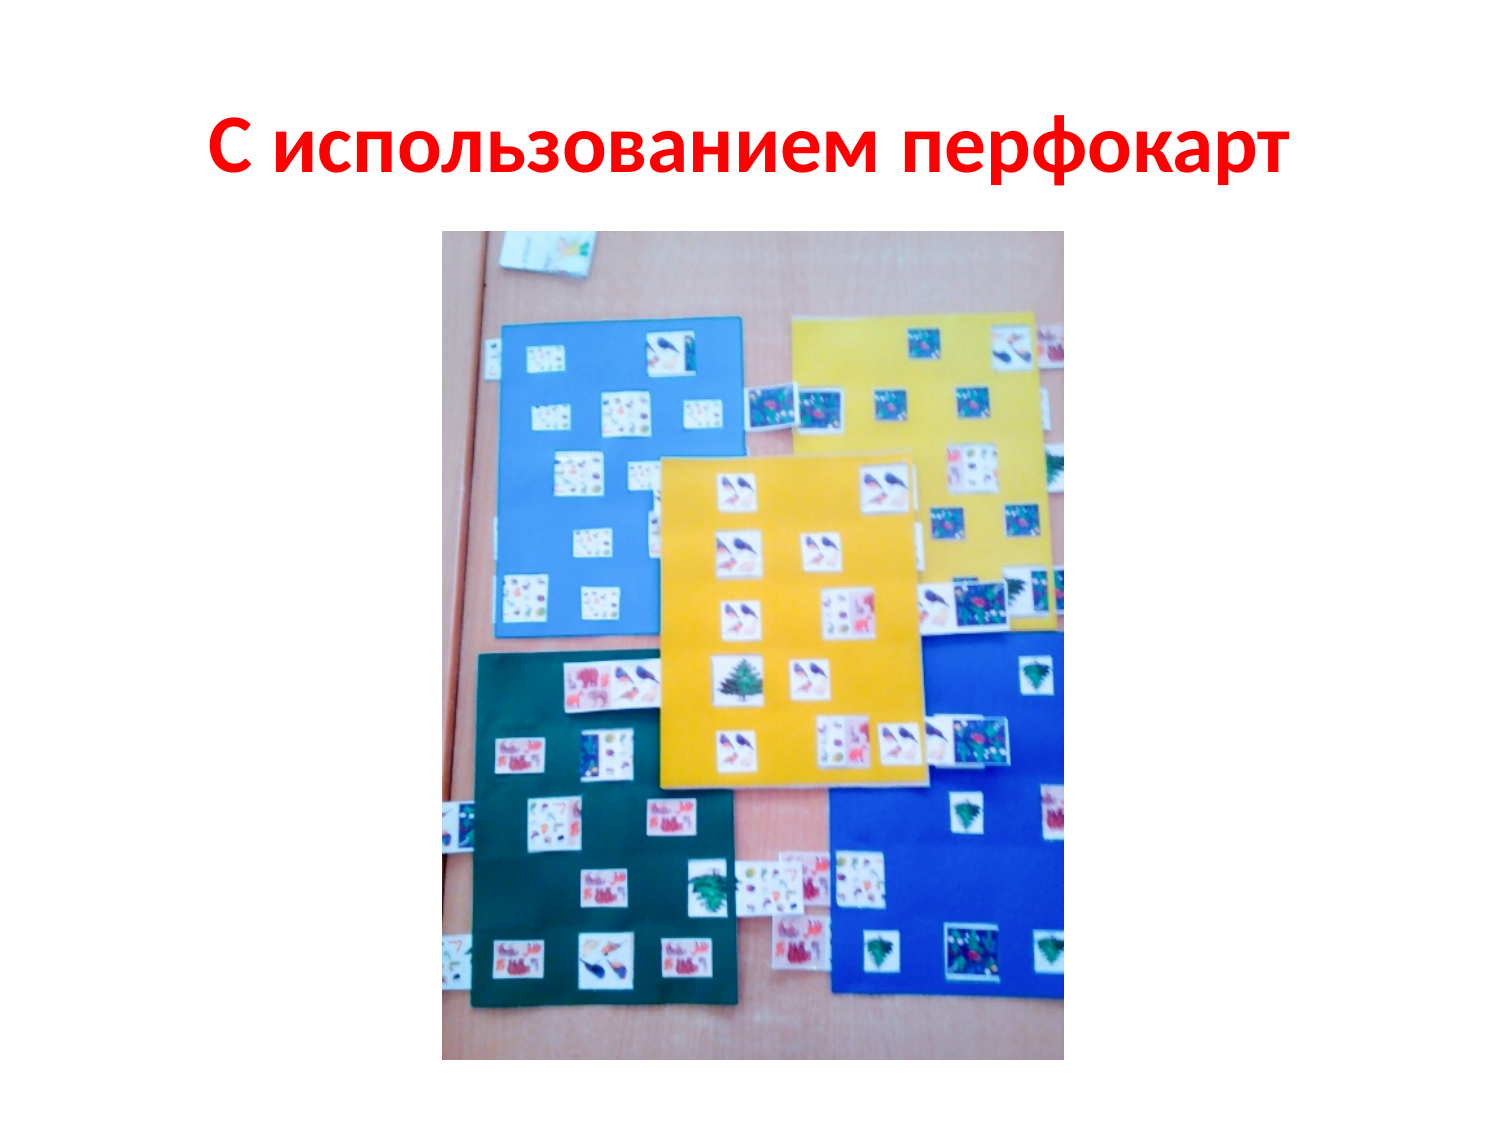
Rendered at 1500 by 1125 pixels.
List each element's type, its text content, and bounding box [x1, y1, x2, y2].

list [442, 231, 1065, 1060]
title С использованием перфокарт [75, 45, 1425, 233]
